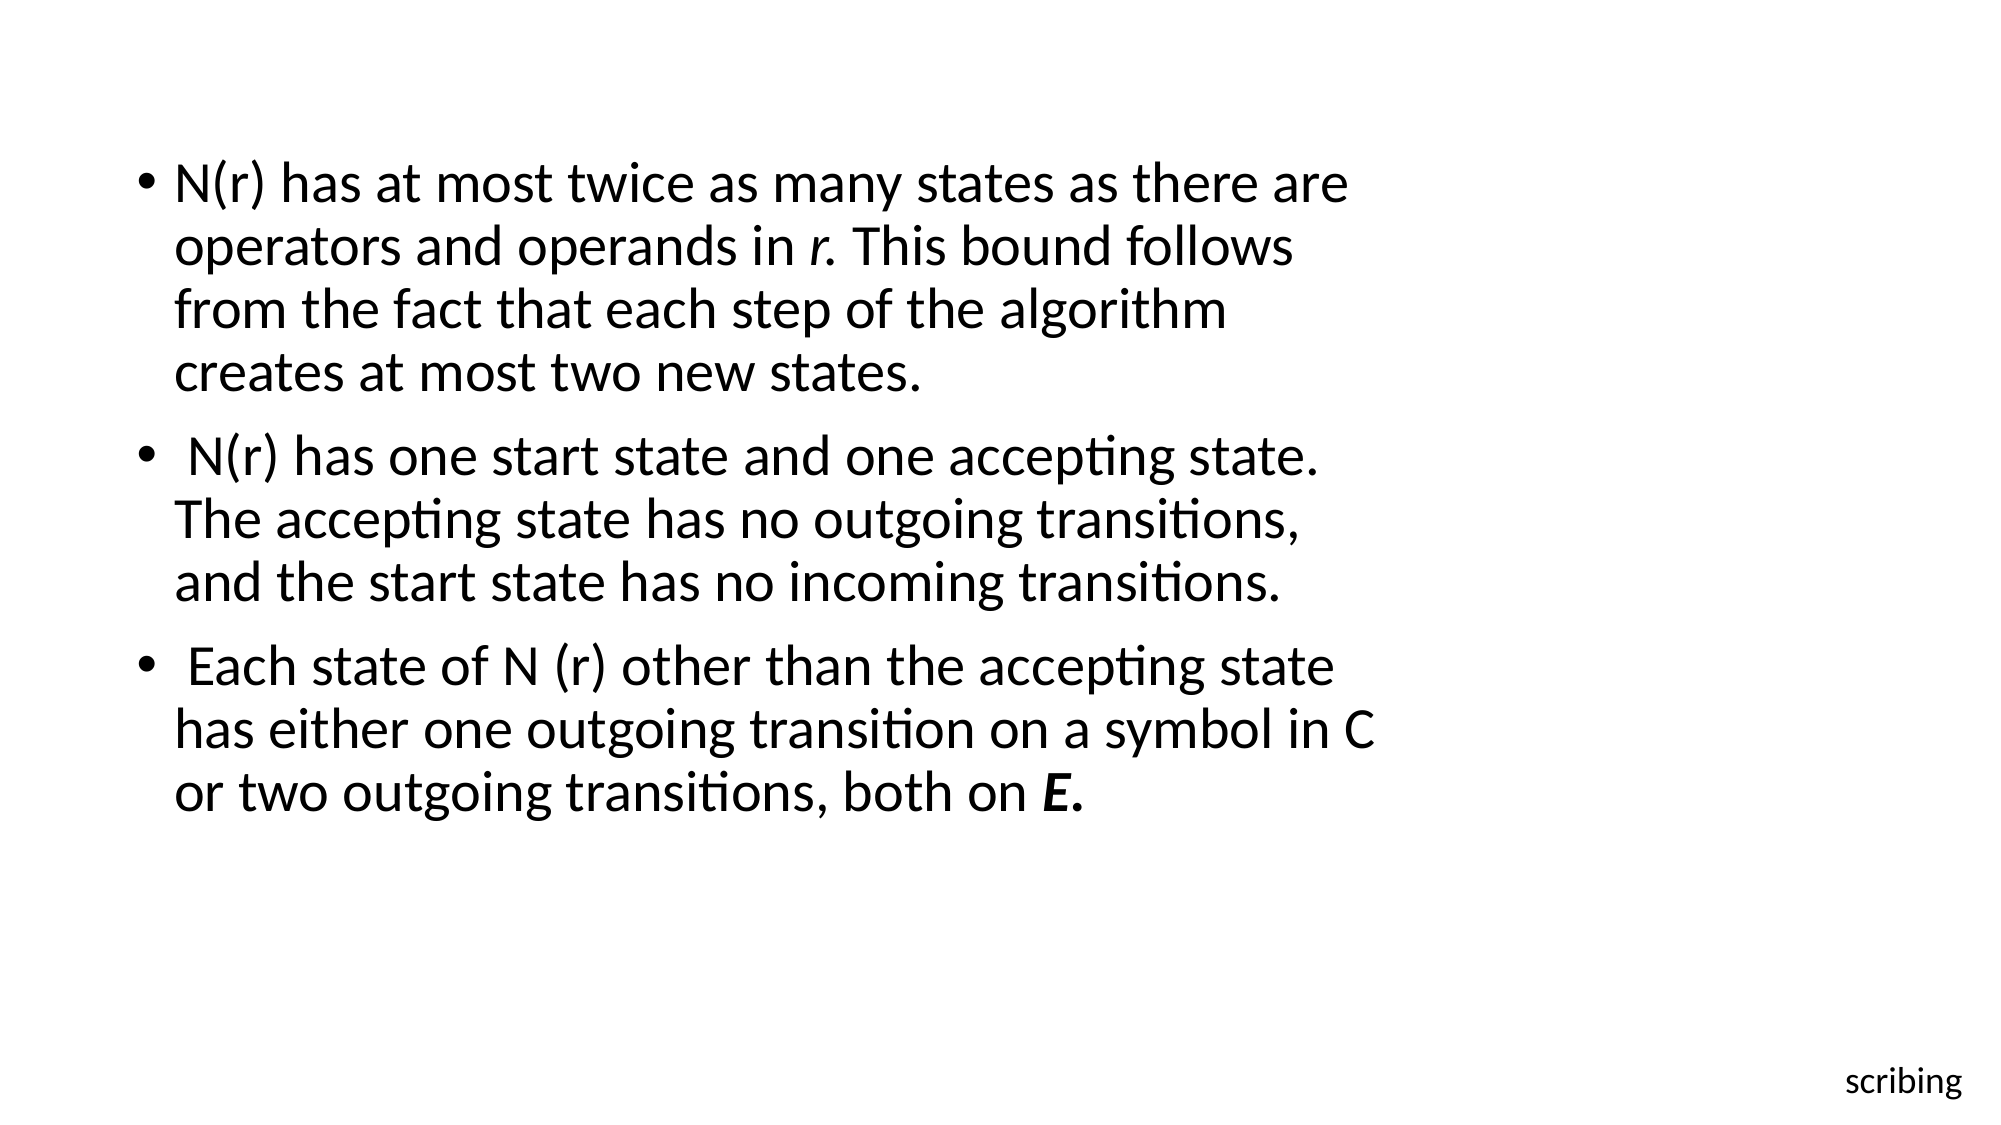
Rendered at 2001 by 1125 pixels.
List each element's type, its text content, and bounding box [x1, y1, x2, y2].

text_box scribing [1830, 1048, 2000, 1109]
text_box N(r) has at most twice as many states as there are operators and operands in r. This bound follows from the fact that each step of the algorithm creates at most two new states. N(r) has one start state and one accepting state. The accepting state has no outgoing transitions, and the start state has no incoming transitions. Each state of N (r) other than the accepting state has either one outgoing transition on a symbol in C or two outgoing transitions, both on E. [121, 145, 1397, 997]
